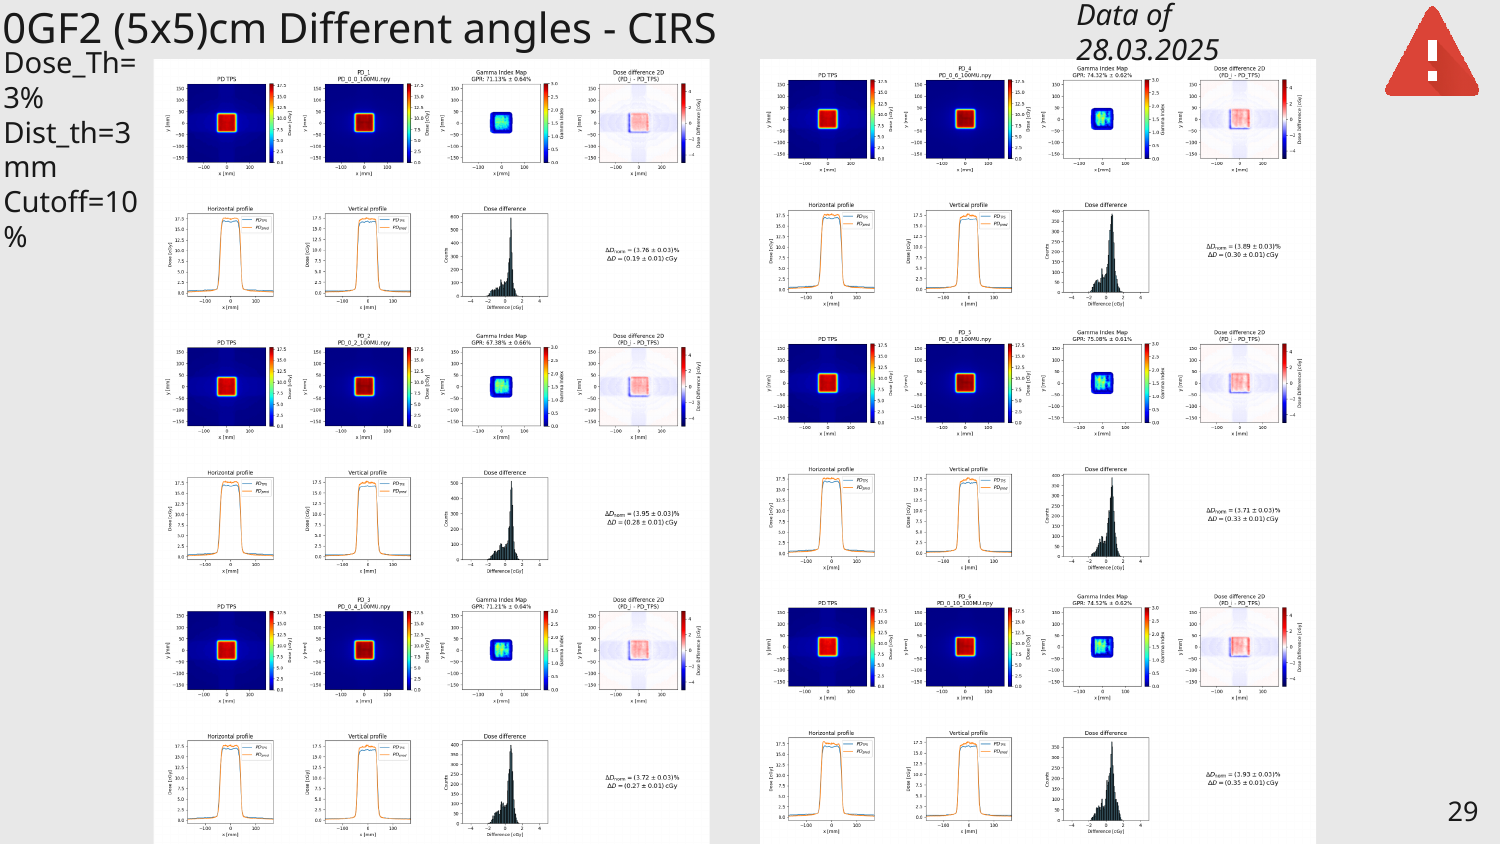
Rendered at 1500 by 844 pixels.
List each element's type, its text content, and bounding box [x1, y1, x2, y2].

picture [759, 59, 1317, 844]
slide_number ‹#› [1403, 779, 1494, 844]
text_box Data of 28.03.2025 [1061, 0, 1309, 31]
text_box Dose_Th=3% Dist_th=3 mm Cutoff=10% [0, 47, 168, 162]
text_box 0GF2 (5x5)cm Different angles - CIRS [0, 0, 1234, 47]
picture [153, 59, 710, 844]
picture [1384, 6, 1479, 96]
